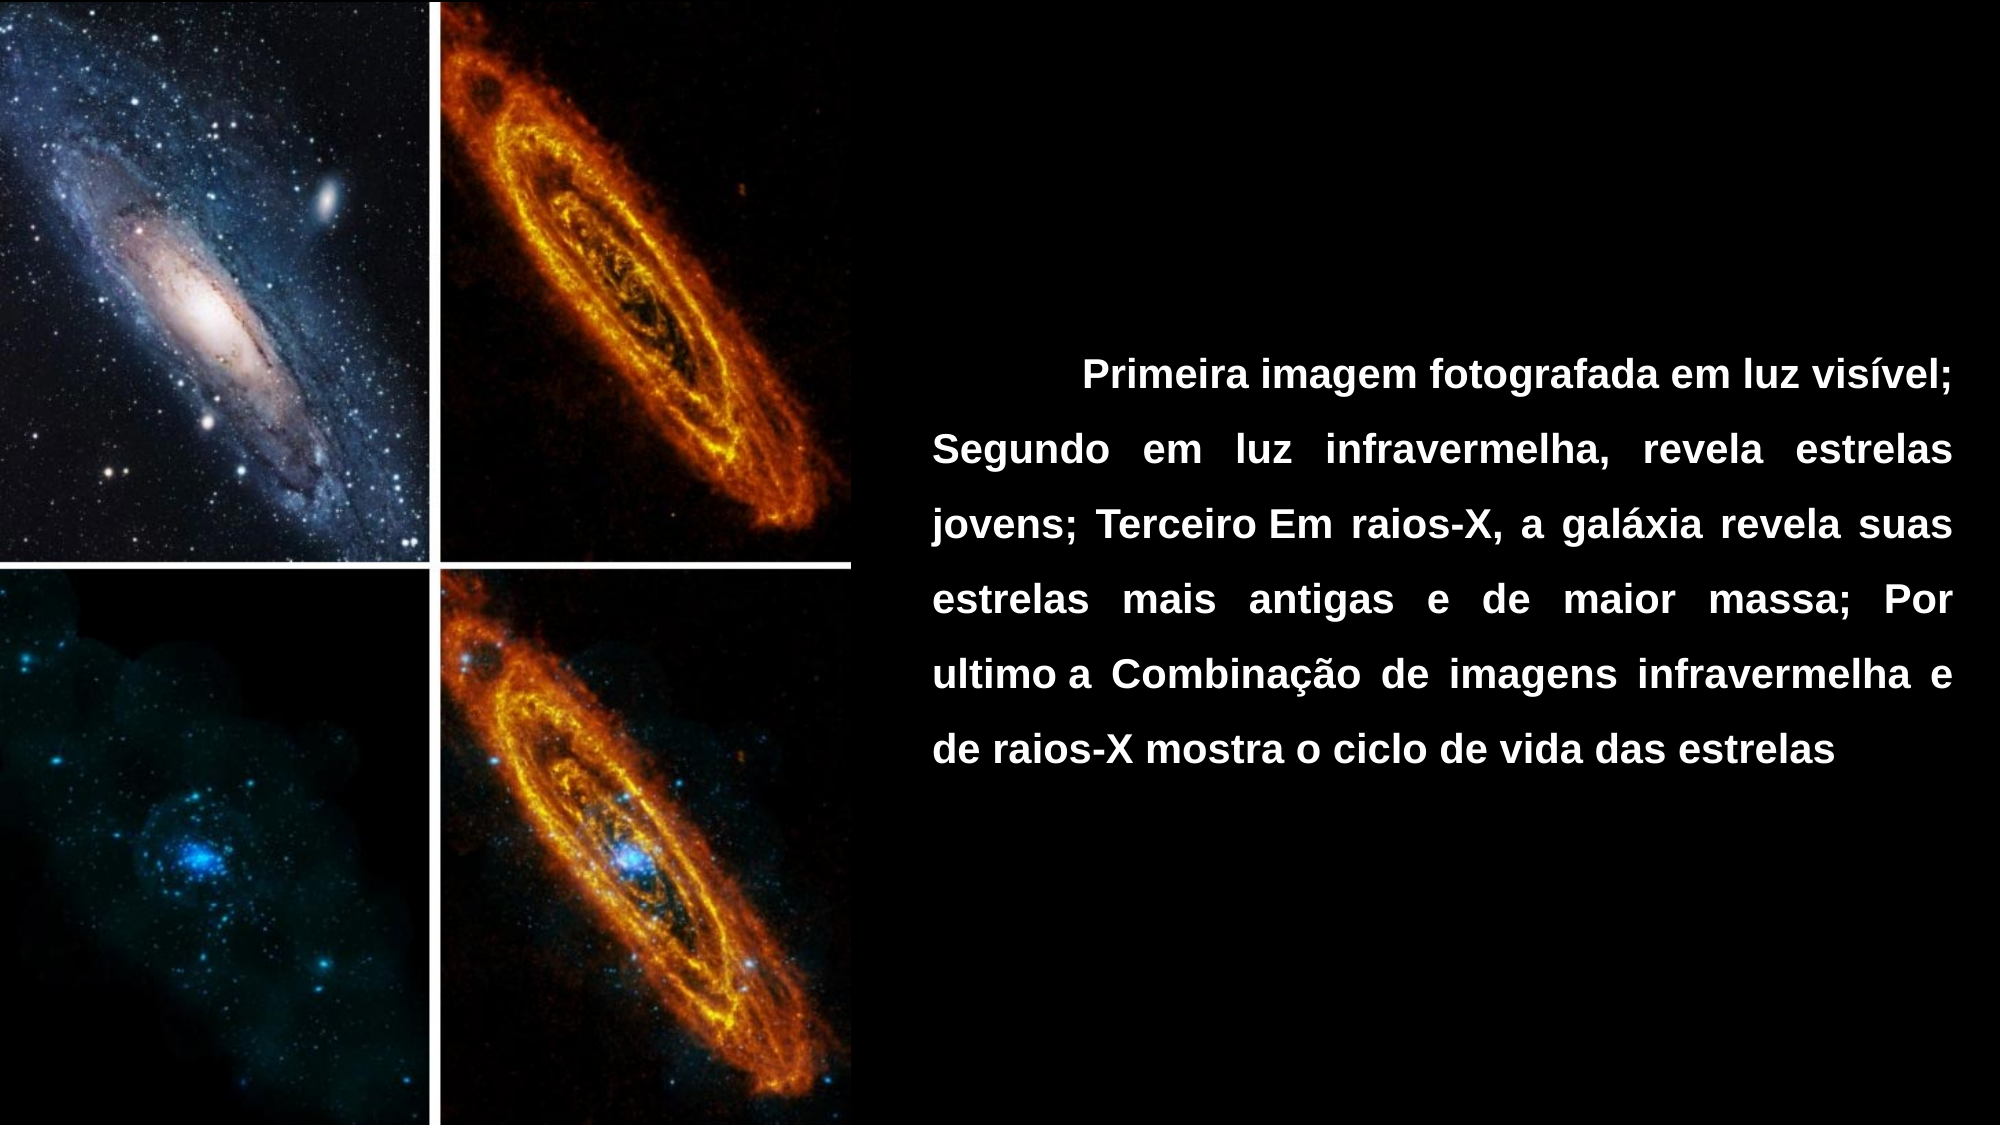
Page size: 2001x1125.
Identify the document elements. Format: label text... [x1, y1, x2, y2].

picture [0, 2, 851, 1125]
text_box Primeira imagem fotografada em luz visível; Segundo em luz infravermelha, revela estrelas jovens; Terceiro Em raios-X, a galáxia revela suas estrelas mais antigas e de maior massa; Por ultimo a Combinação de imagens infravermelha e de raios-X mostra o ciclo de vida das estrelas [917, 314, 1969, 780]
